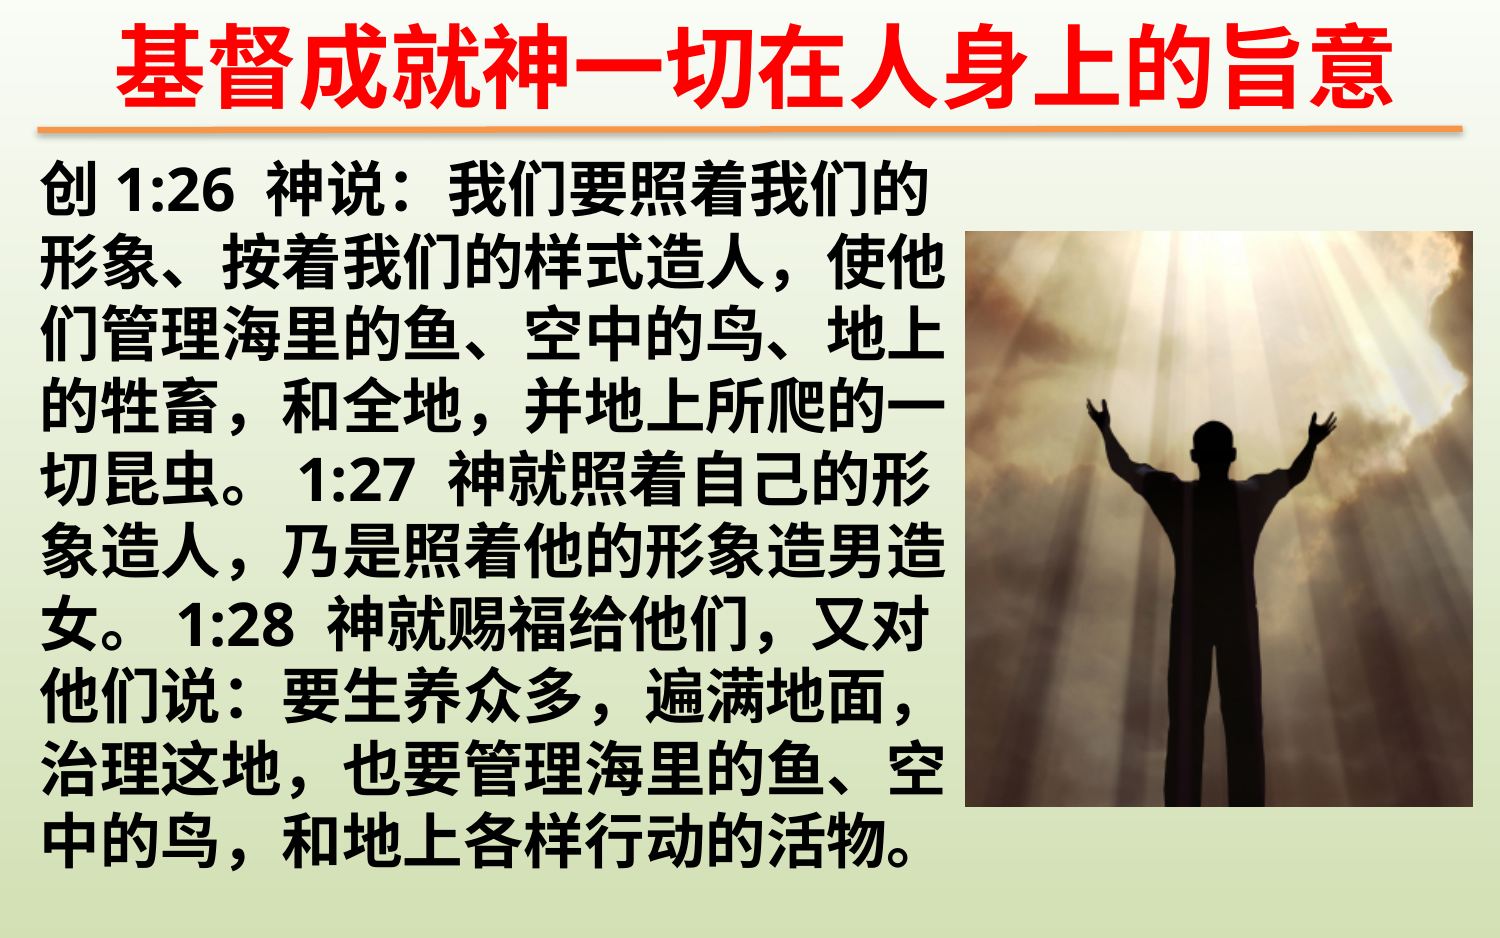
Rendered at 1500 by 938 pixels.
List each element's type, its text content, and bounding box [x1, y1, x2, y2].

text_box 基督成就神一切在人身上的旨意 [99, 2, 1450, 125]
text_box 创1:26 神说：我们要照着我们的形象、按着我们的样式造人，使他们管理海里的鱼、空中的鸟、地上的牲畜，和全地，并地上所爬的一切昆虫。1:27 神就照着自己的形象造人，乃是照着他的形象造男造女。1:28 神就赐福给他们，又对他们说：要生养众多，遍满地面，治理这地，也要管理海里的鱼、空中的鸟，和地上各样行动的活物。 [24, 143, 963, 763]
picture [965, 230, 1473, 807]
